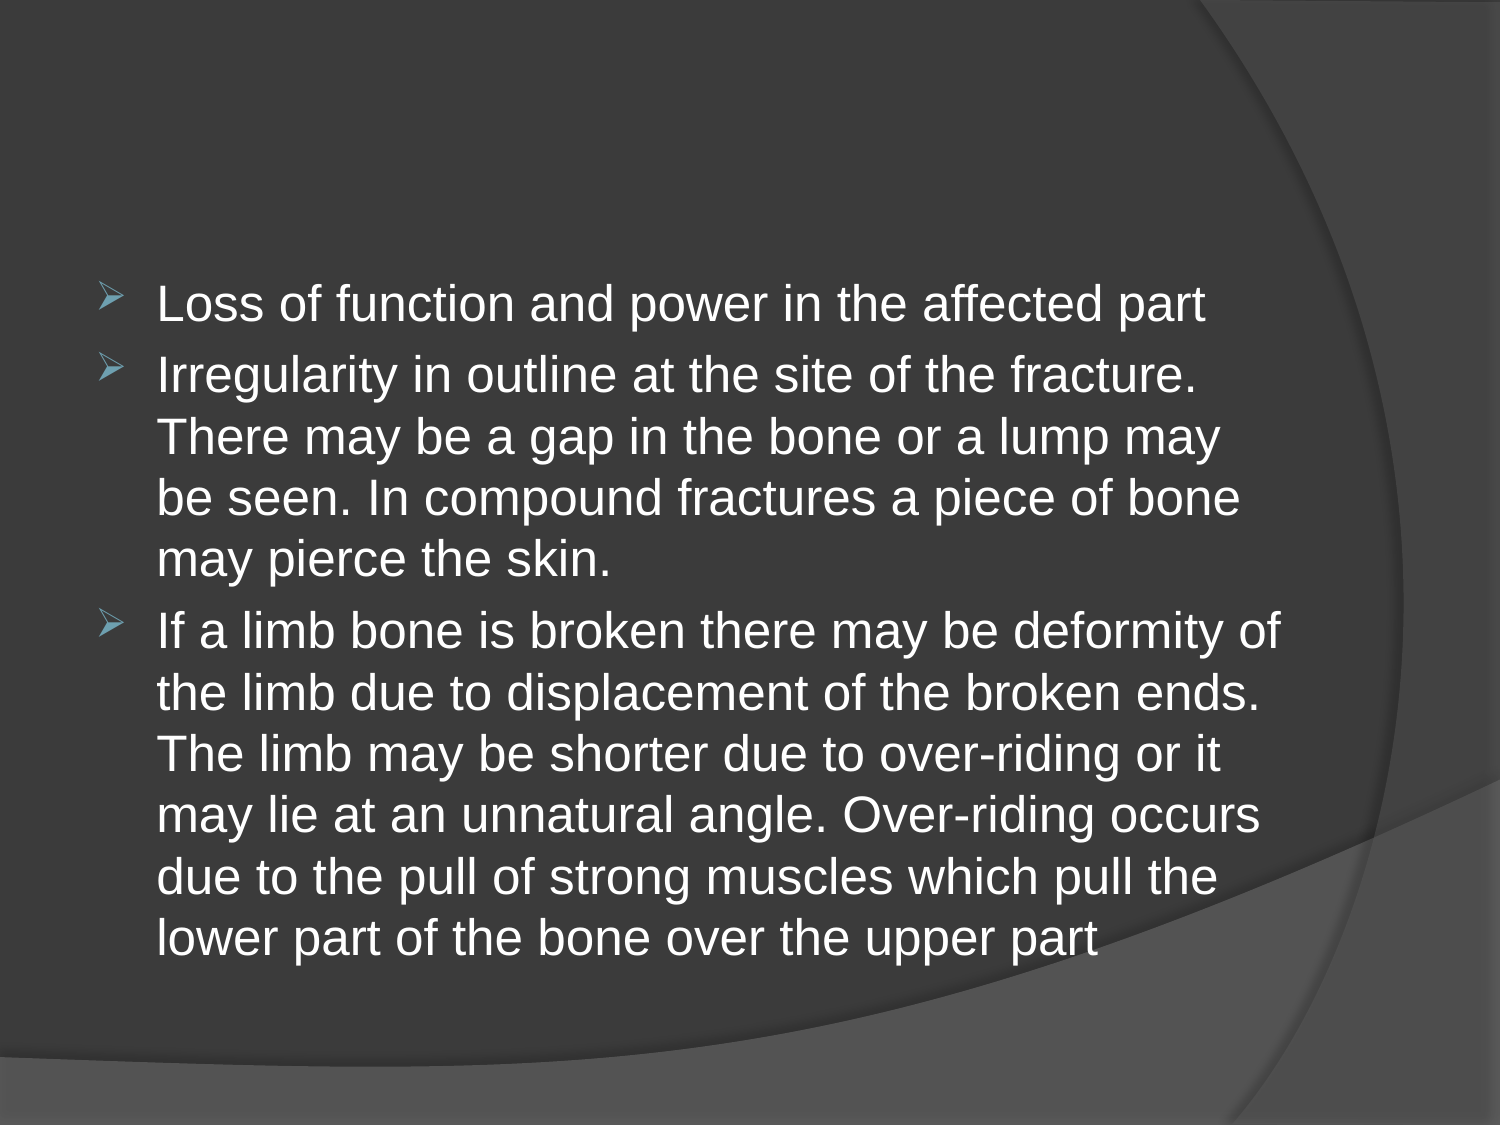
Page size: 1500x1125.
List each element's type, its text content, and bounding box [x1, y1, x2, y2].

list Loss of function and power in the affected part Irregularity in outline at the site of the fracture. There may be a gap in the bone or a lump may be seen. In compound fractures a piece of bone may pierce the skin. If a limb bone is broken there may be deformity of the limb due to displacement of the broken ends. The limb may be shorter due to over-riding or it may lie at an unnatural angle. Over-riding occurs due to the pull of strong muscles which pull the lower part of the bone over the upper part [75, 262, 1300, 1005]
